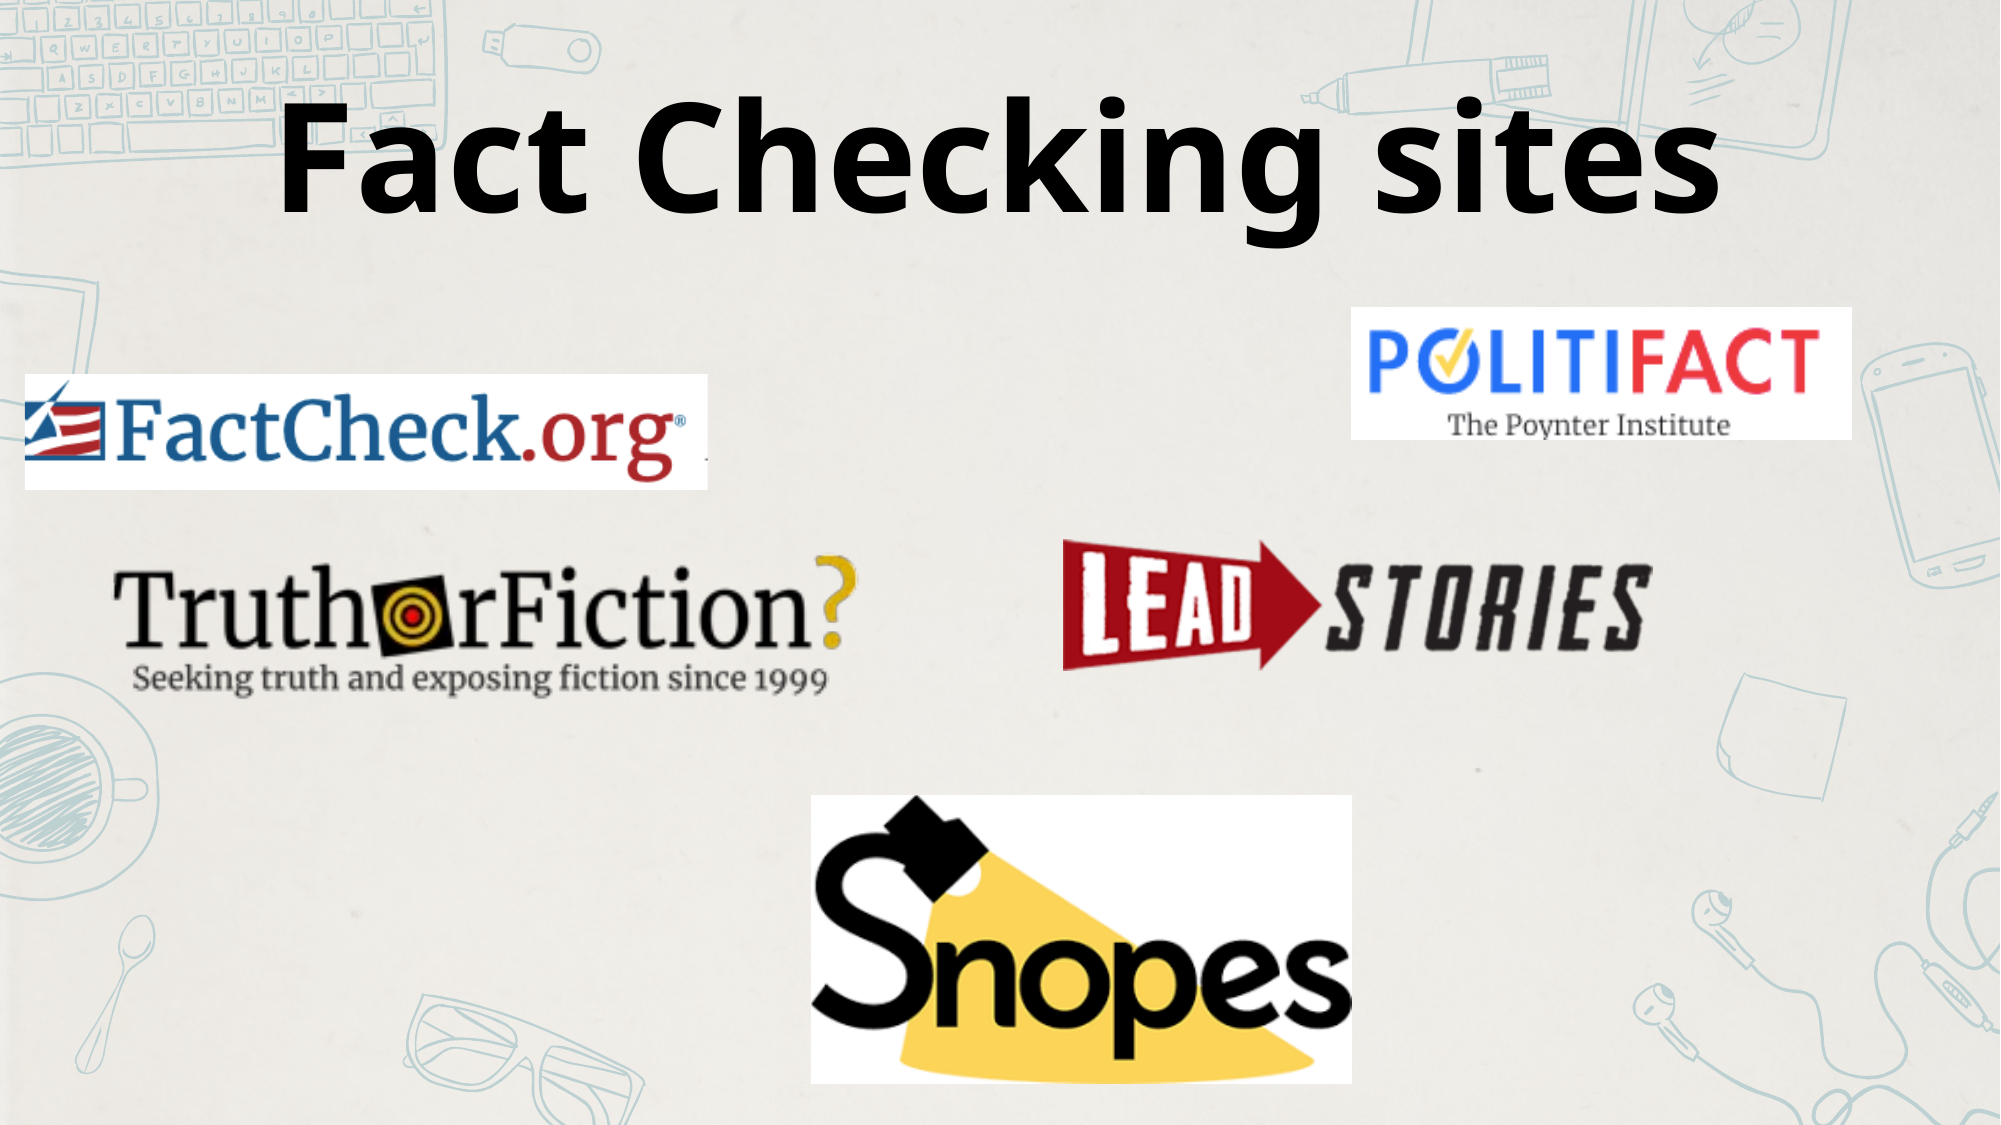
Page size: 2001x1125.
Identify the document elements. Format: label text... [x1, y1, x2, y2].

picture [811, 795, 1352, 1084]
picture [24, 374, 708, 490]
picture [100, 549, 871, 704]
picture [1351, 307, 1852, 440]
title Fact Checking sites [256, 75, 2000, 253]
picture [1063, 539, 1653, 671]
